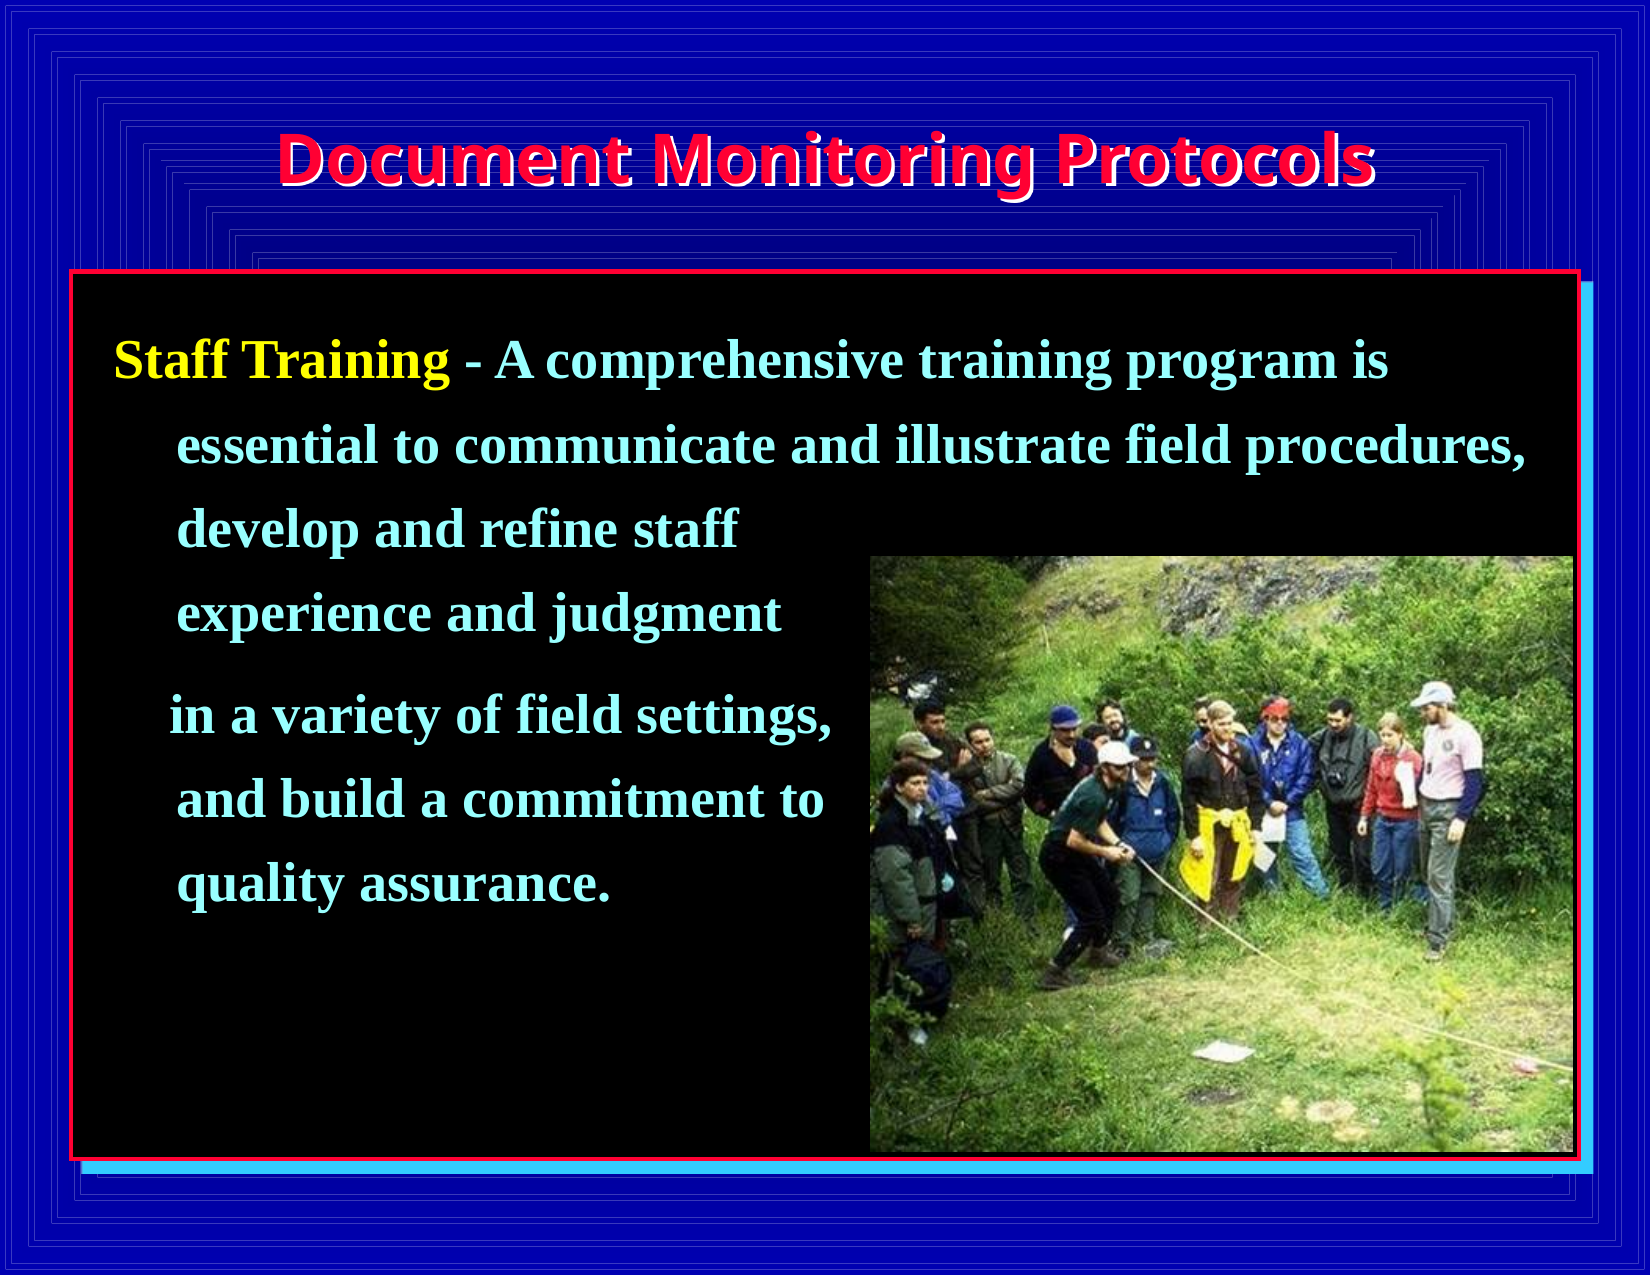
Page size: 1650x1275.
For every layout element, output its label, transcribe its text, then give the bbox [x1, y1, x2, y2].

title Document Monitoring Protocols [82, 56, 1568, 255]
picture [870, 556, 1573, 1152]
list Staff Training - A comprehensive training program is essential to communicate and illustrate field procedures, develop and refine staff experience and judgment in a variety of field settings, and build a commitment to quality assurance. [96, 297, 1574, 1134]
